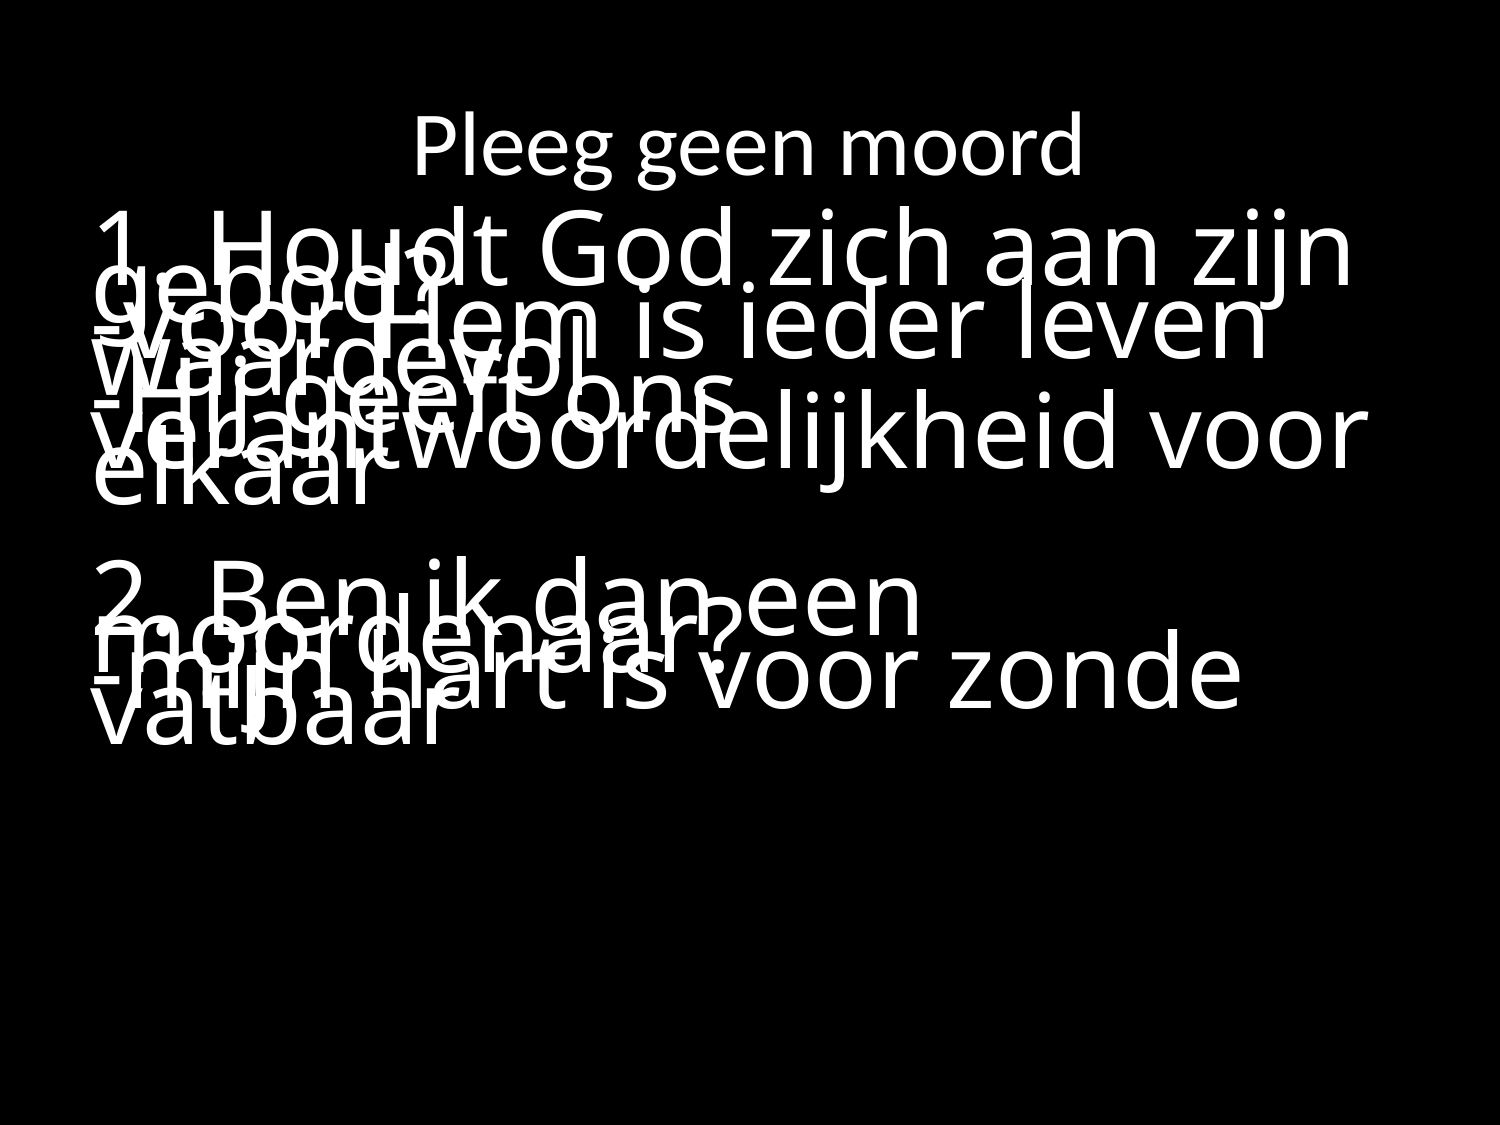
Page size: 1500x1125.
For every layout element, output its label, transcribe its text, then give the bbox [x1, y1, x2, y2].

title Pleeg geen moord [75, 45, 1425, 233]
list 1. Houdt God zich aan zijn gebod? -voor Hem is ieder leven waardevol -Hij geeft ons verantwoordelijkheid voor elkaar 2. Ben ik dan een moordenaar? -mijn hart is voor zonde vatbaar [75, 262, 1425, 1005]
